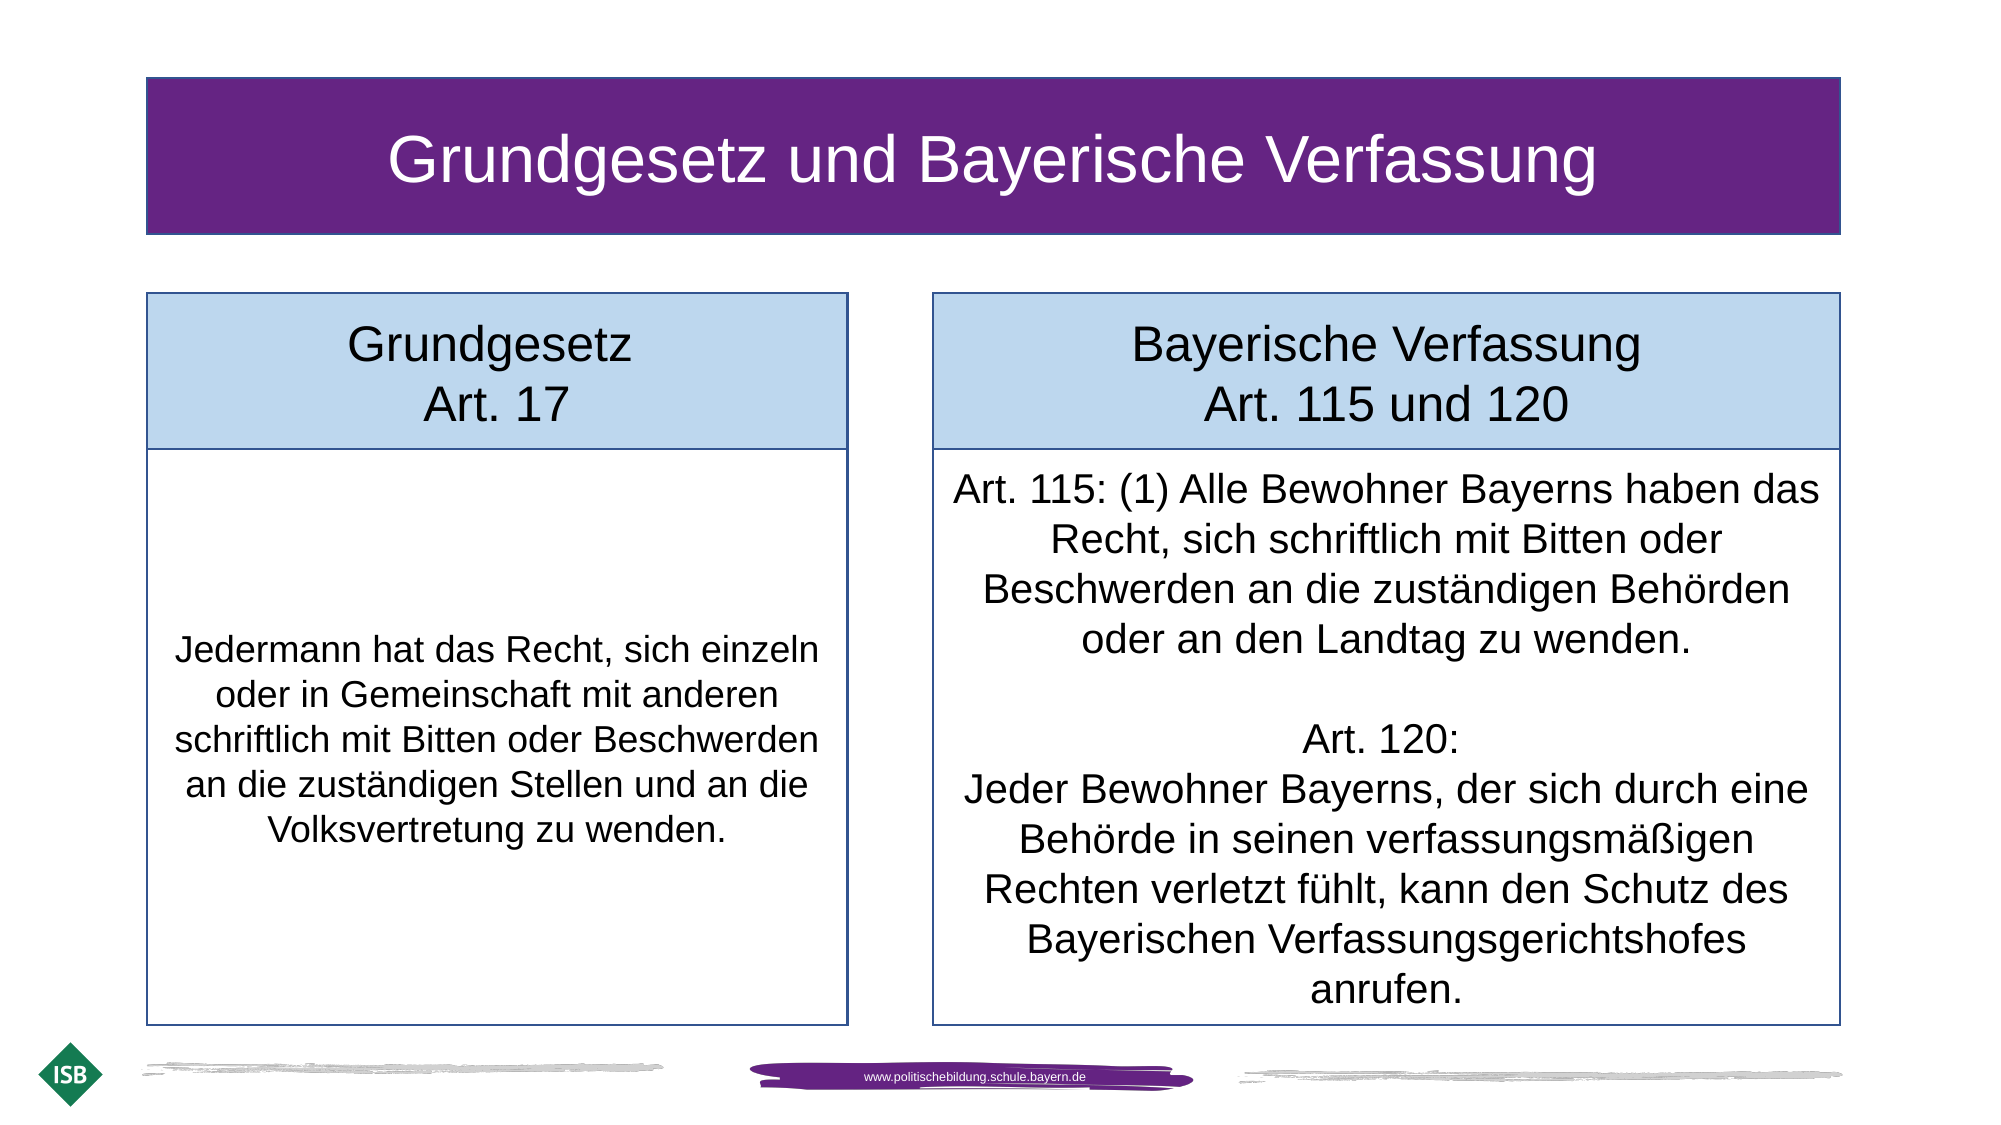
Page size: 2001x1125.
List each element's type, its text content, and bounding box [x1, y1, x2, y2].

text_box Bayerische Verfassung Art. 115 und 120 [932, 292, 1841, 448]
text_box Grundgesetz und Bayerische Verfassung [146, 77, 1841, 235]
picture [38, 998, 1945, 1125]
text_box Grundgesetz Art. 17 [146, 292, 849, 448]
text_box Art. 115: (1) Alle Bewohner Bayerns haben das Recht, sich schriftlich mit Bitten oder Beschwerden an die zuständigen Behörden oder an den Landtag zu wenden. Art. 120: Jeder Bewohner Bayerns, der sich durch eine Behörde in seinen verfassungsmäßigen Rechten verletzt fühlt, kann den Schutz des Bayerischen Verfassungsgerichtshofes anrufen. [932, 448, 1841, 1026]
text_box Jedermann hat das Recht, sich einzeln oder in Gemeinschaft mit anderen schriftlich mit Bitten oder Beschwerden an die zuständigen Stellen und an die Volksvertretung zu wenden. [146, 448, 849, 1026]
